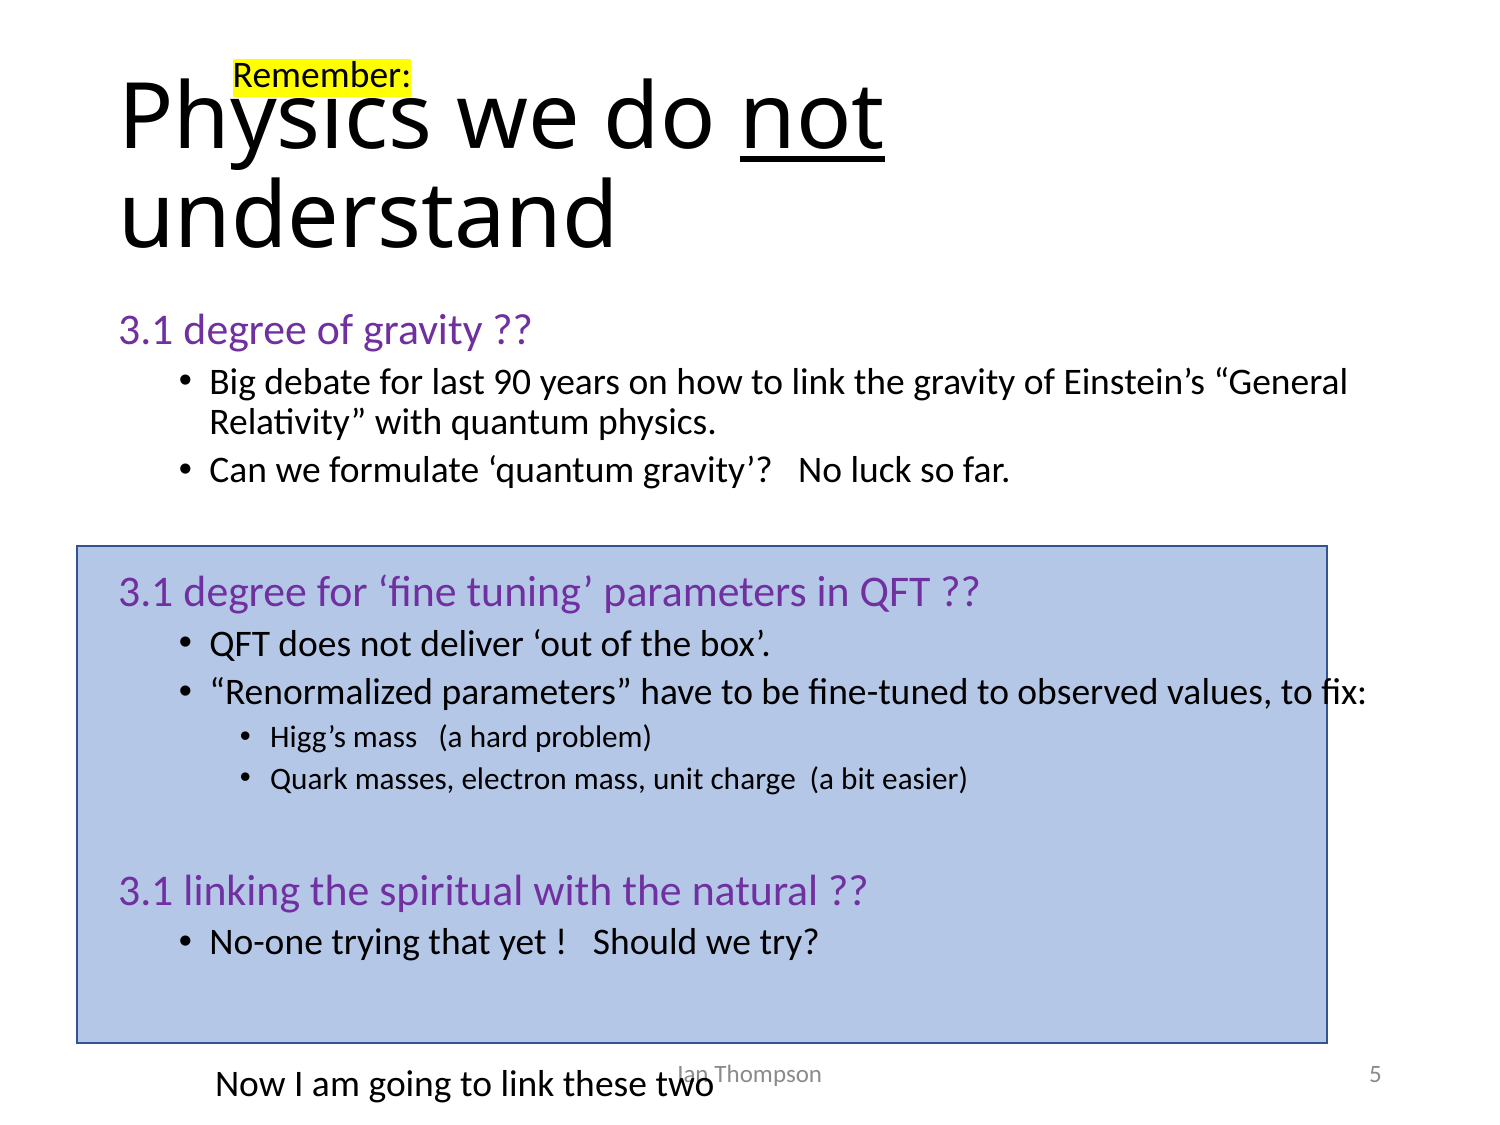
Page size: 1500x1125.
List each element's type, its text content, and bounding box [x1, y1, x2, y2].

text_box Remember: [217, 42, 427, 103]
title Physics we do not understand [103, 59, 1397, 278]
text_box Now I am going to link these two [200, 1051, 730, 1112]
slide_number 5 [1059, 1042, 1397, 1103]
text_box [76, 545, 1328, 1044]
list 3.1 degree of gravity ?? Big debate for last 90 years on how to link the gravity of Einstein’s “General Relativity” with quantum physics. Can we formulate ‘quantum gravity’? No luck so far. 3.1 degree for ‘fine tuning’ parameters in QFT ?? QFT does not deliver ‘out of the box’. “Renormalized parameters” have to be fine-tuned to observed values, to fix: Higg’s mass (a hard problem) Quark masses, electron mass, unit charge (a bit easier) 3.1 linking the spiritual with the natural ?? No-one trying that yet ! Should we try? [103, 299, 1397, 1014]
footer Ian Thompson [496, 1042, 1004, 1103]
